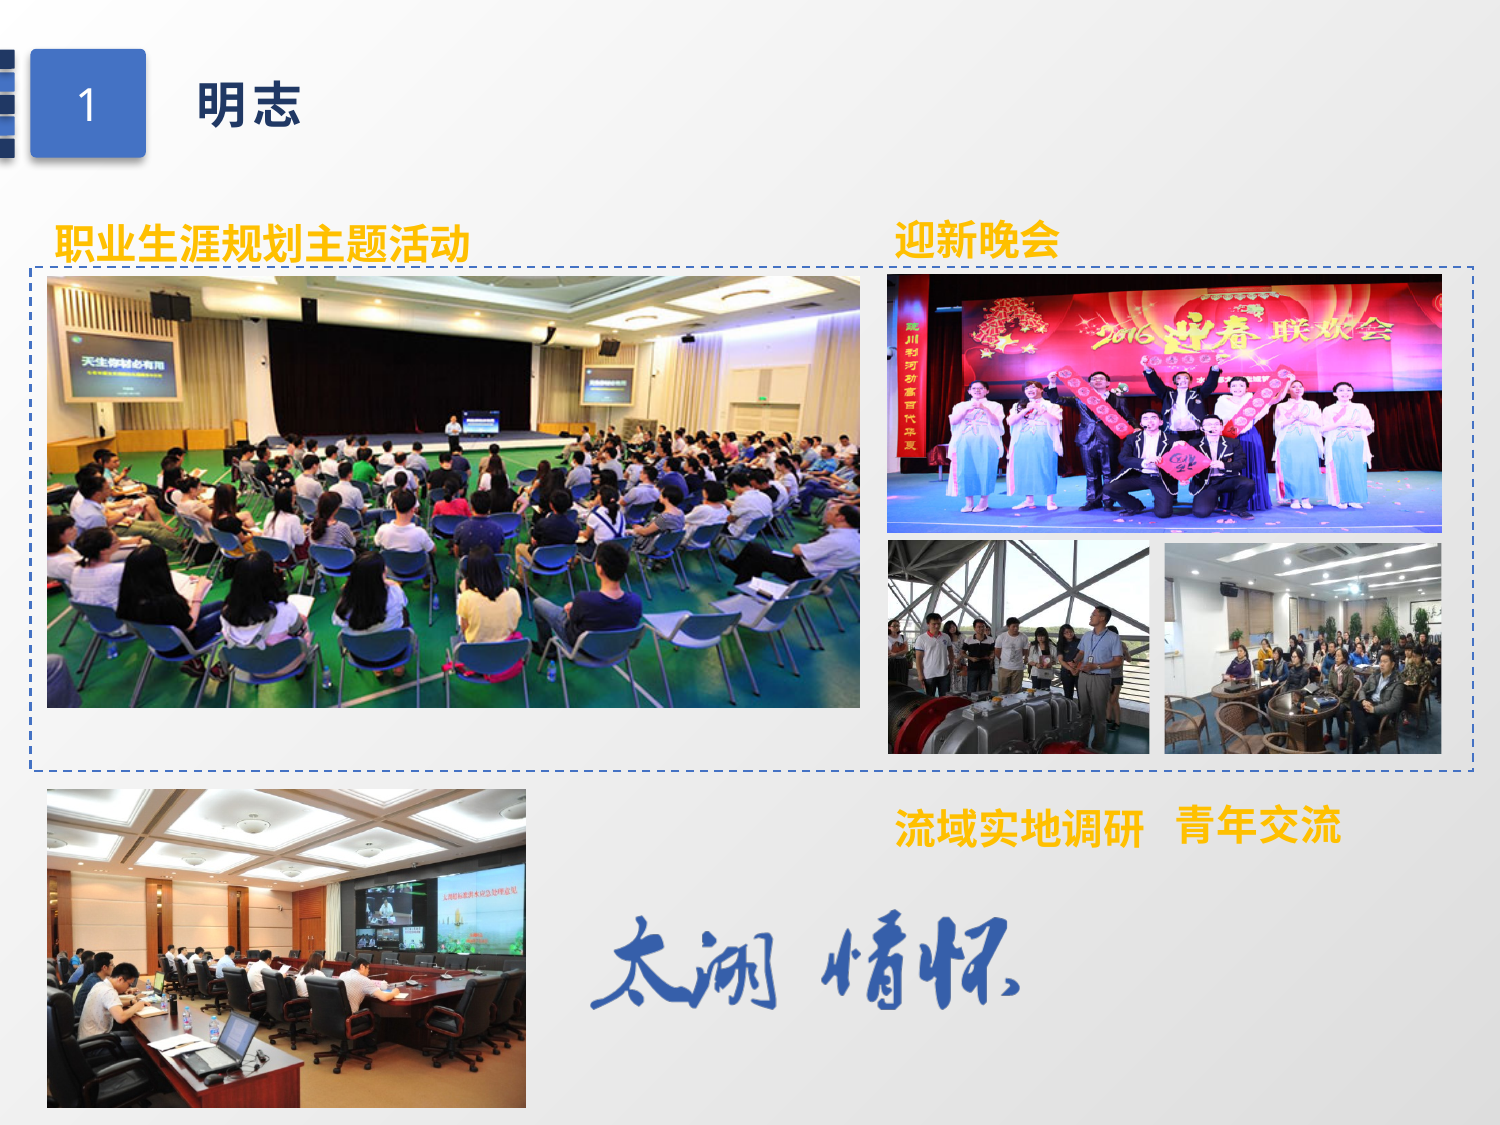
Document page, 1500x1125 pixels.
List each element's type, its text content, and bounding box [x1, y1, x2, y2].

text_box 青年交流 [1168, 770, 1500, 853]
picture [47, 789, 1078, 1108]
text_box 迎新晚会 [887, 185, 1274, 266]
text_box [29, 266, 1474, 772]
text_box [0, 48, 321, 158]
text_box 流域实地调研 [888, 774, 1386, 856]
text_box 职业生涯规划主题活动 [47, 189, 524, 272]
picture [47, 276, 860, 708]
picture [1164, 543, 1442, 754]
picture [887, 274, 1442, 533]
picture [887, 539, 1150, 754]
